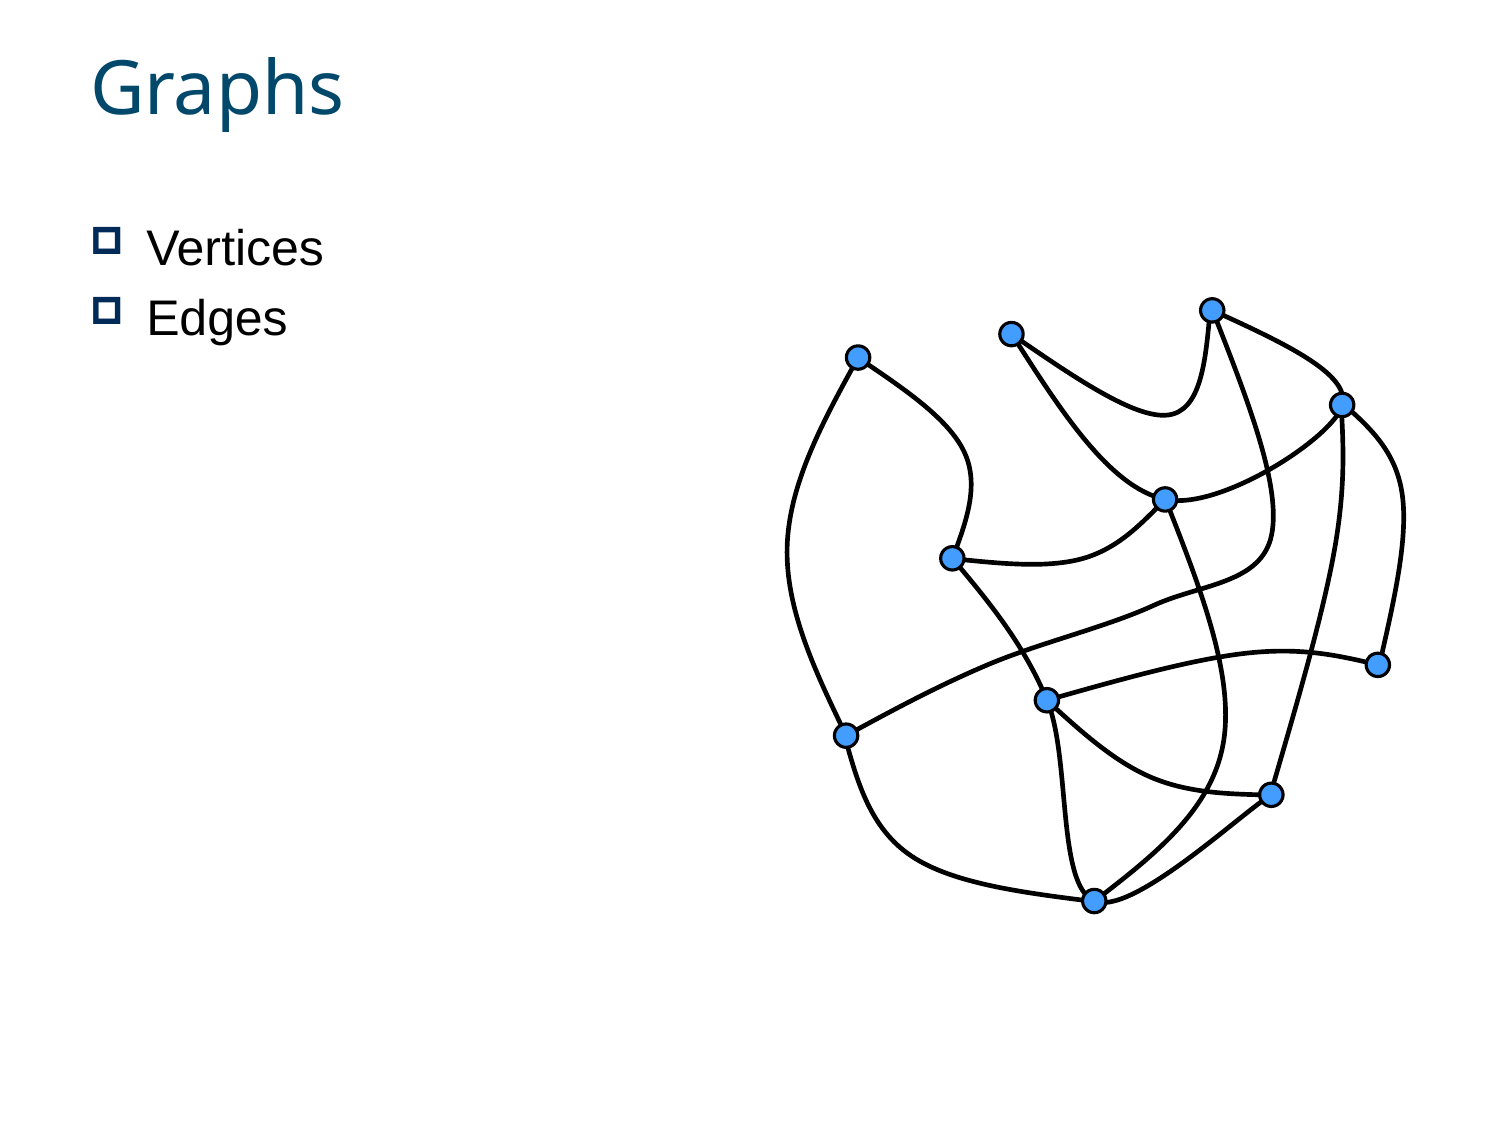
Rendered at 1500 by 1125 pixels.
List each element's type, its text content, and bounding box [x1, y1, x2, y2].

text_box [787, 411, 829, 700]
list Vertices Edges [75, 208, 732, 1035]
text_box [1394, 465, 1404, 598]
title Graphs [75, 31, 1425, 138]
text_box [834, 298, 1390, 913]
